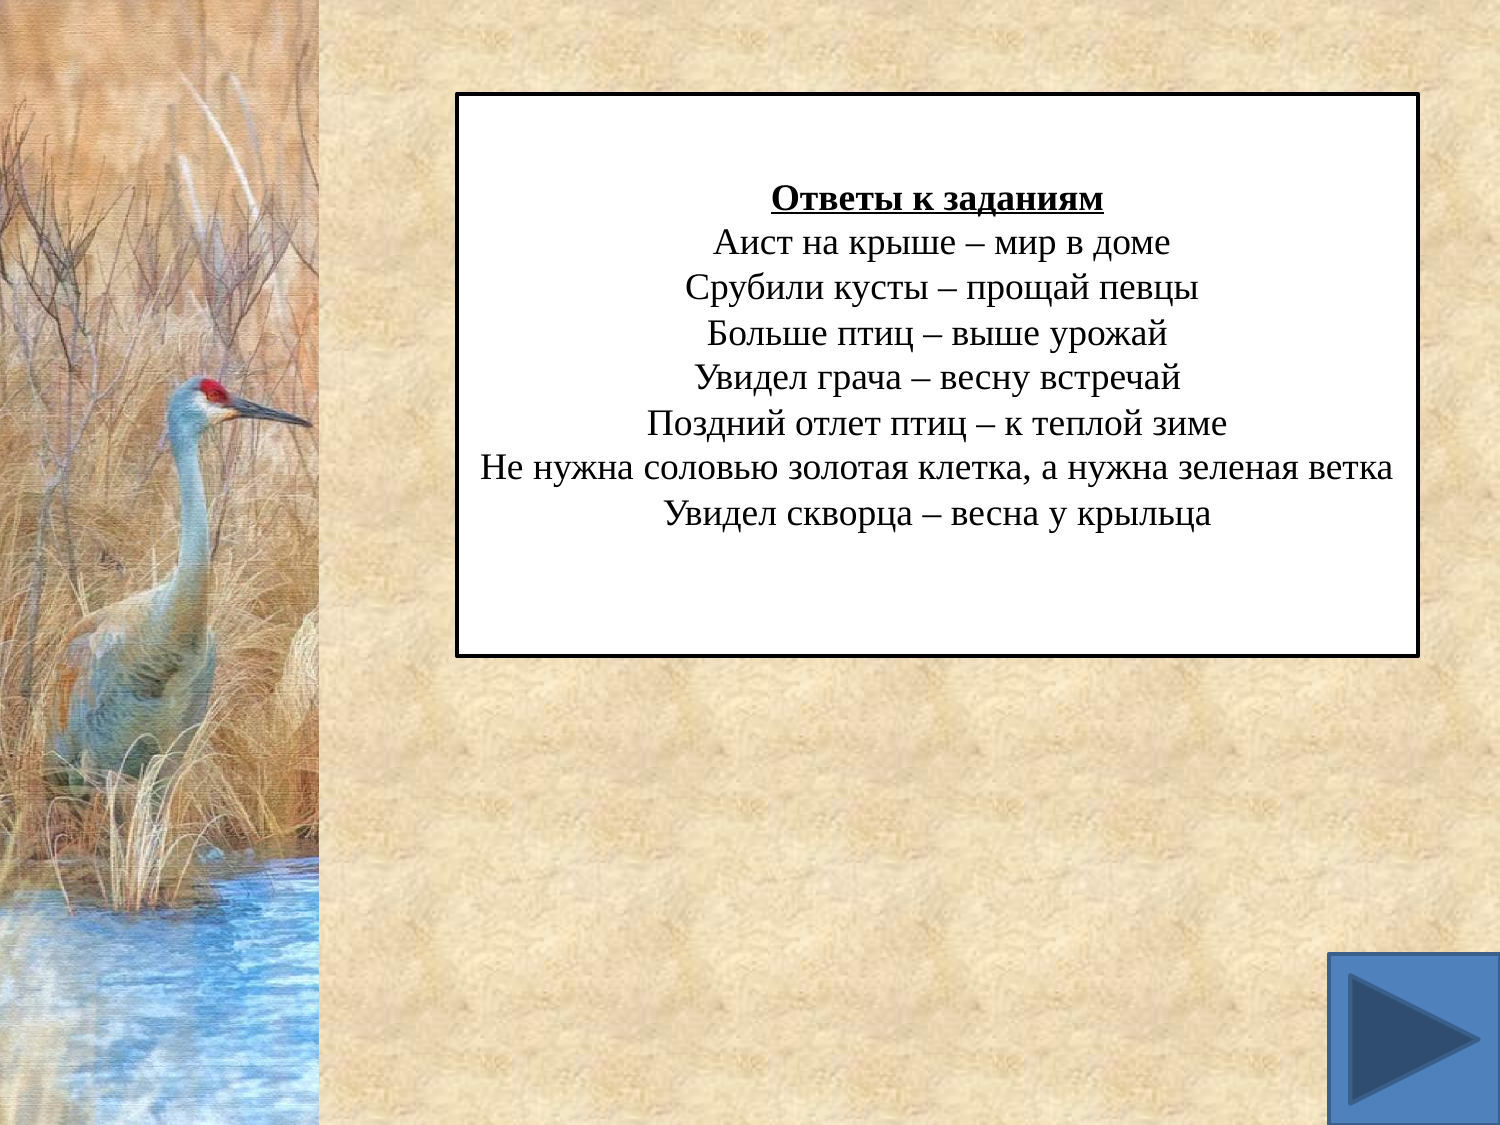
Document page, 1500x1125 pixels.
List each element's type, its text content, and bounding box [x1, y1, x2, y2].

text_box Ответы к заданиям Аист на крыше – мир в доме Срубили кусты – прощай певцы Больше птиц – выше урожай Увидел грача – весну встречай Поздний отлет птиц – к теплой зиме Не нужна соловью золотая клетка, а нужна зеленая ветка Увидел скворца – весна у крыльца [455, 92, 1420, 658]
picture [0, 0, 1500, 1125]
text_box [1327, 952, 1500, 1125]
